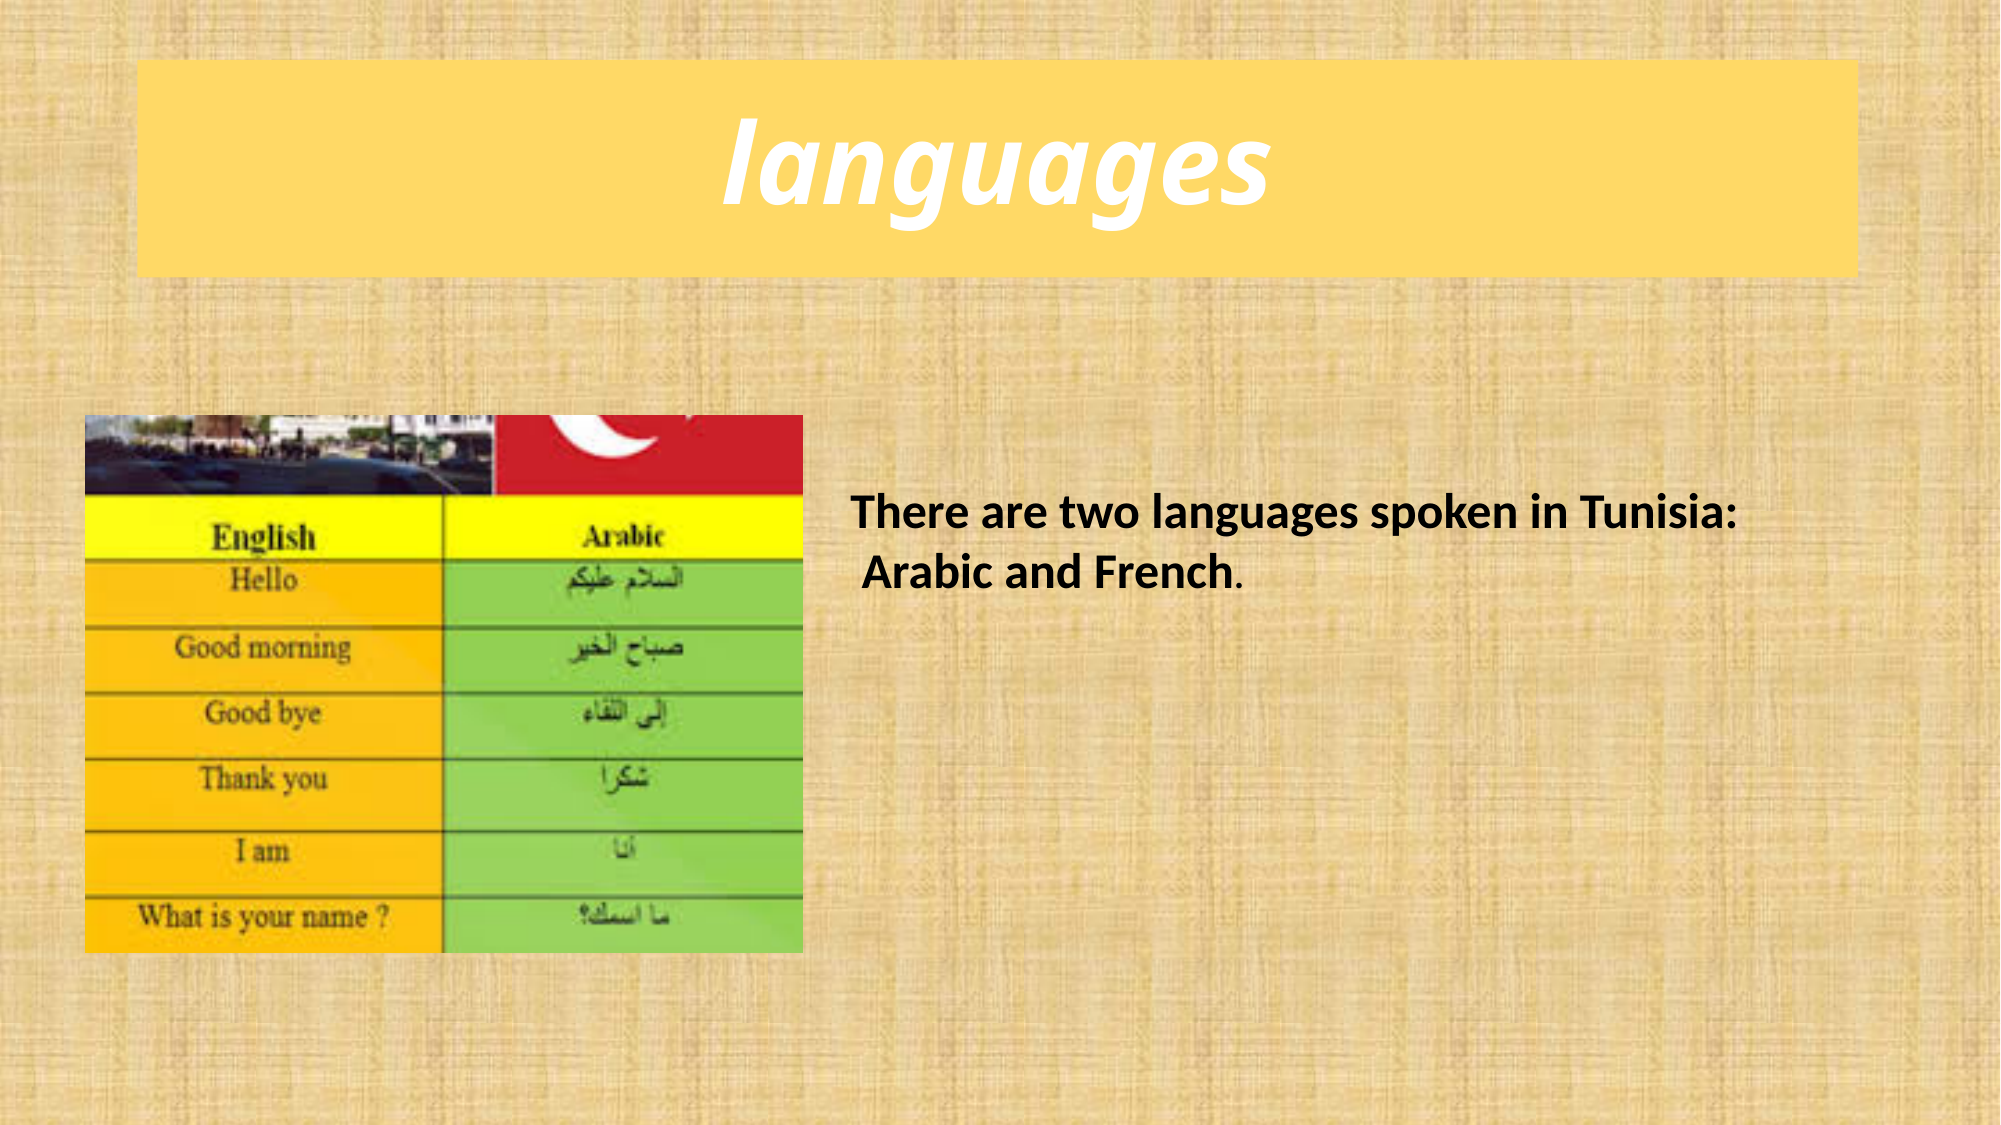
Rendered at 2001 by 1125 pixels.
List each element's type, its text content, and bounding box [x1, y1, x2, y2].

text_box There are two languages spoken in Tunisia: Arabic and French. [835, 471, 1755, 652]
picture [0, 0, 2001, 1125]
title languages [137, 59, 1859, 278]
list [85, 415, 803, 953]
